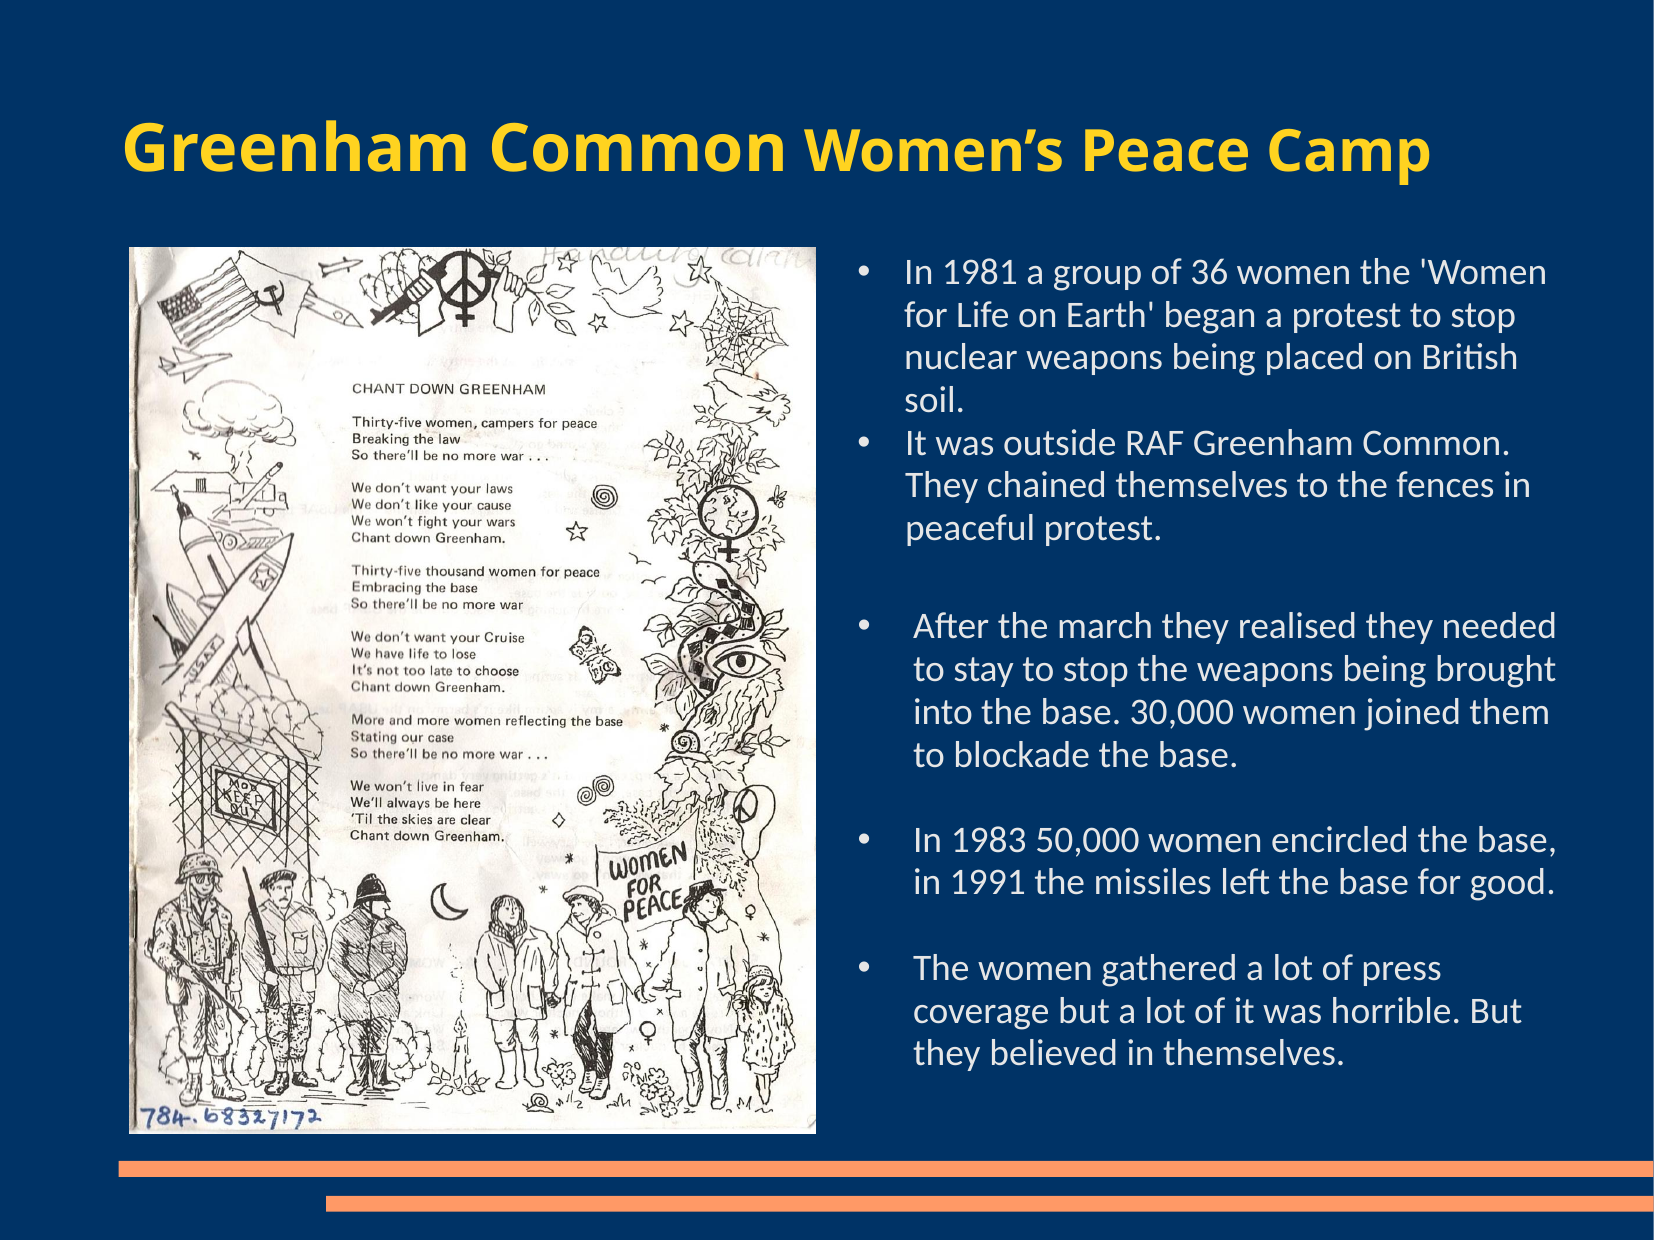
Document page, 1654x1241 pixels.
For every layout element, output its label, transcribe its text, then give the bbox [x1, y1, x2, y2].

list In 1981 a group of 36 women the 'Women for Life on Earth' began a protest to stop nuclear weapons being placed on British soil. It was outside RAF Greenham Common. They chained themselves to the fences in peaceful protest. [857, 247, 1575, 602]
picture [129, 247, 816, 1134]
title Greenham Common Women’s Peace Camp [121, 46, 1534, 253]
text_box After the march they realised they needed to stay to stop the weapons being brought into the base. 30,000 women joined them to blockade the base. In 1983 50,000 women encircled the base, in 1991 the missiles left the base for good. The women gathered a lot of press coverage but a lot of it was horrible. But they believed in themselves. [856, 602, 1583, 1117]
